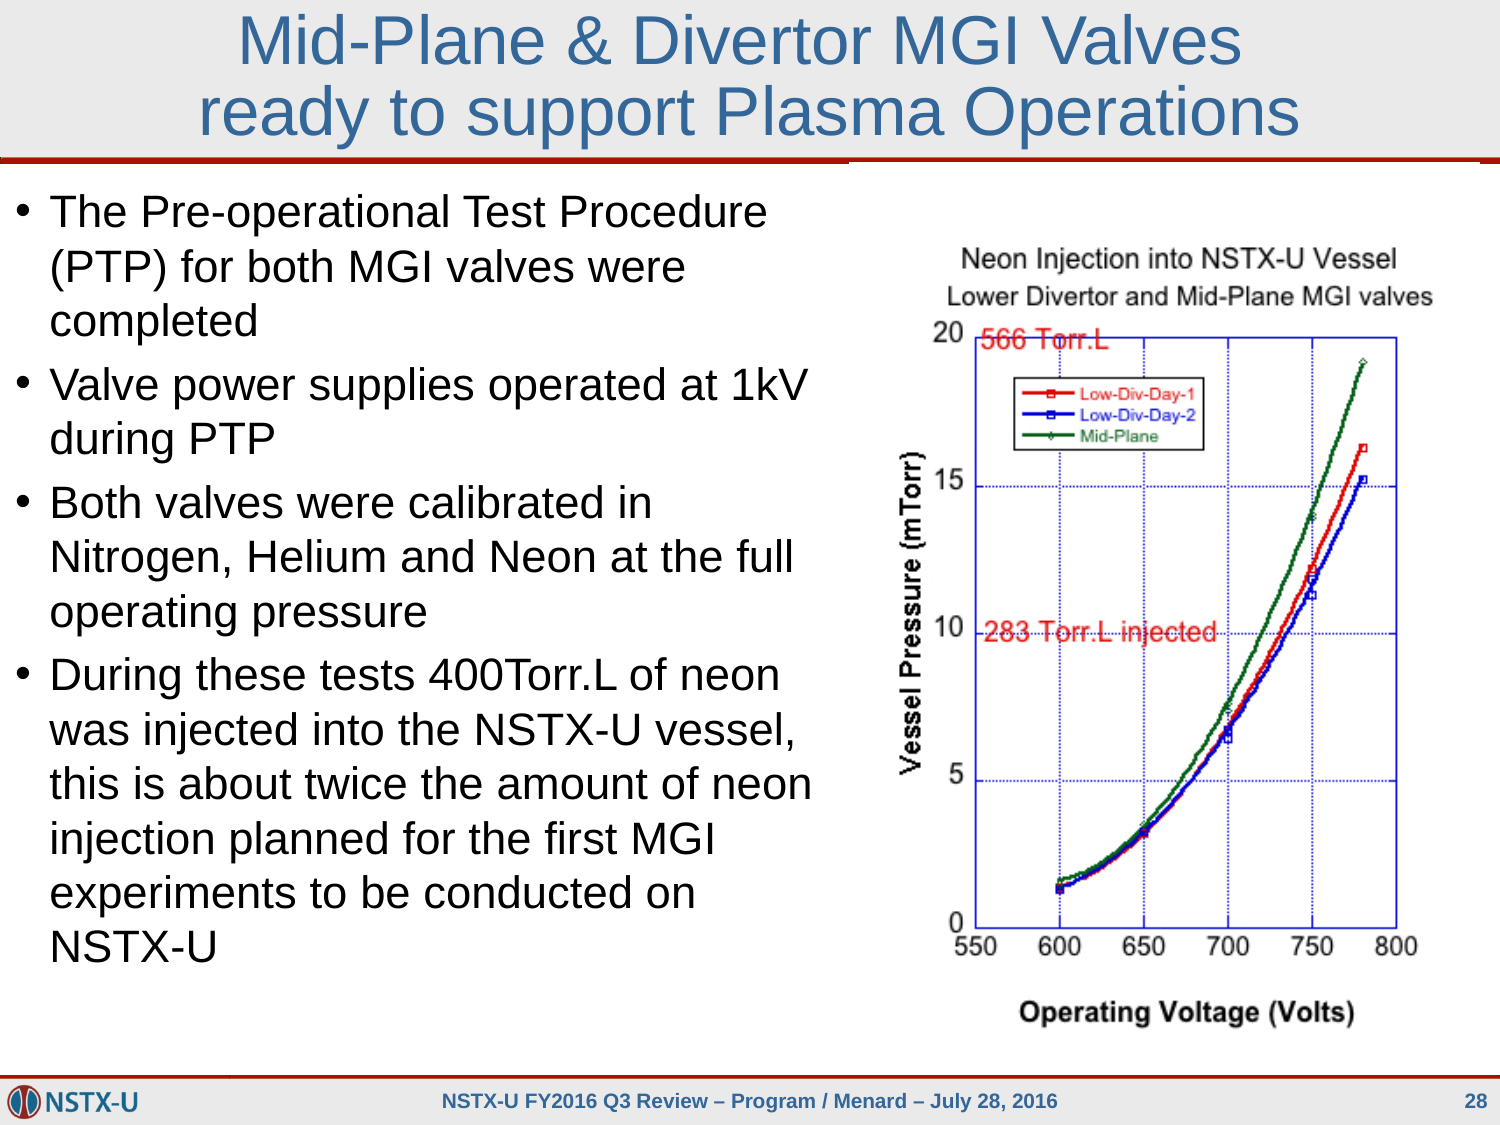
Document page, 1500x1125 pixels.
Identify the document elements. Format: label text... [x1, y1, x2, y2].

picture [0, 1075, 1500, 1125]
list The Pre-operational Test Procedure (PTP) for both MGI valves were completed Valve power supplies operated at 1kV during PTP Both valves were calibrated in Nitrogen, Helium and Neon at the full operating pressure During these tests 400Torr.L of neon was injected into the NSTX-U vessel, this is about twice the amount of neon injection planned for the first MGI experiments to be conducted on NSTX-U [0, 174, 844, 988]
title Mid-Plane & Divertor MGI Valves ready to support Plasma Operations [0, 0, 1500, 158]
picture [0, 158, 1500, 1045]
